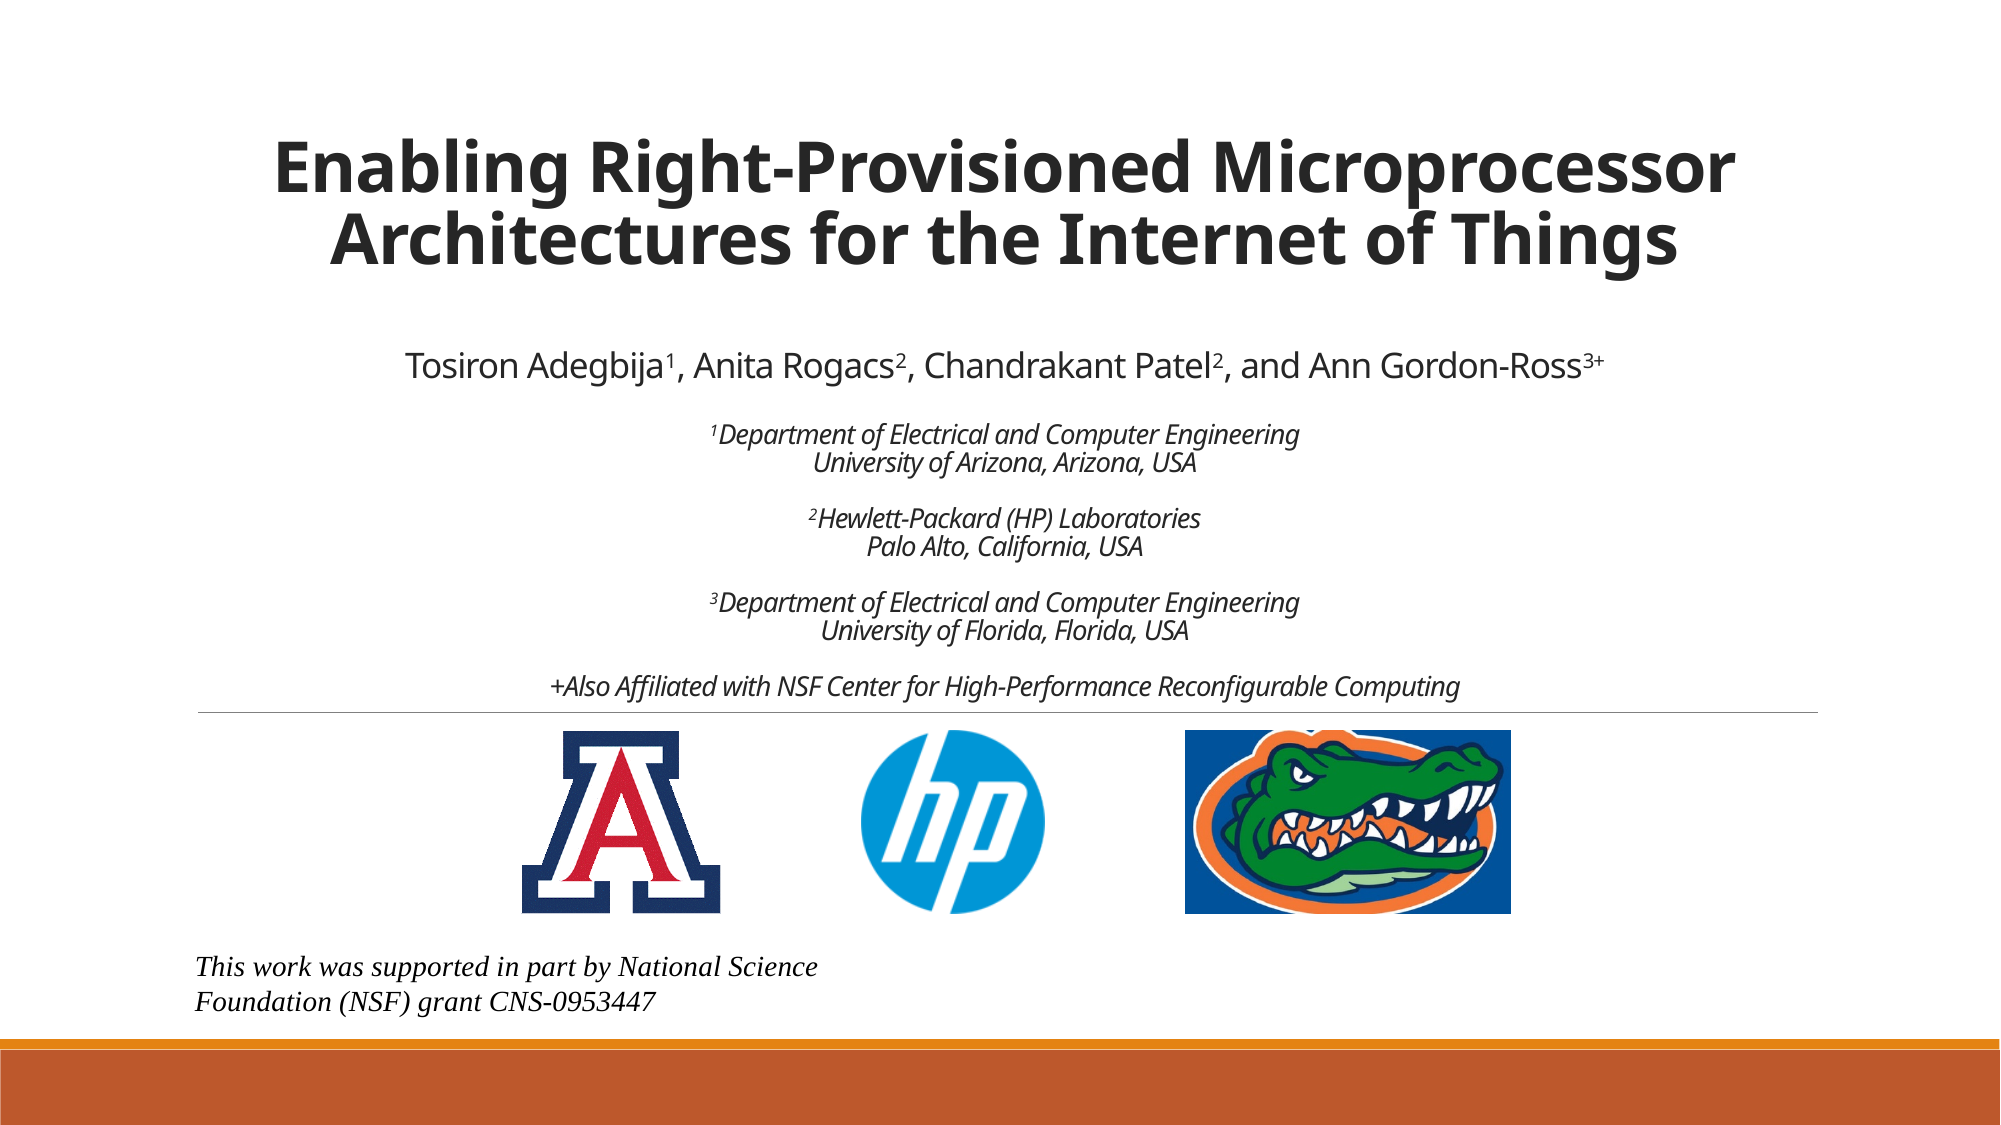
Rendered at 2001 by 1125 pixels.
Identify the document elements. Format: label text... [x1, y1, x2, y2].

picture [861, 730, 959, 862]
picture [961, 730, 1045, 819]
picture [861, 782, 1045, 915]
title Enabling Right-Provisioned Microprocessor Architectures for the Internet of Things Tosiron Adegbija1, Anita Rogacs2, Chandrakant Patel2, and Ann Gordon-Ross3+ 1Department of Electrical and Computer Engineering University of Arizona, Arizona, USA 2Hewlett-Packard (HP) Laboratories Palo Alto, California, USA 3Department of Electrical and Computer Engineering University of Florida, Florida, USA +Also Affiliated with NSF Center for High-Performance Reconfigurable Computing [180, 124, 1830, 710]
text_box This work was supported in part by National Science Foundation (NSF) grant CNS-0953447 [180, 939, 852, 1025]
picture [1185, 730, 1512, 915]
picture [520, 730, 721, 915]
